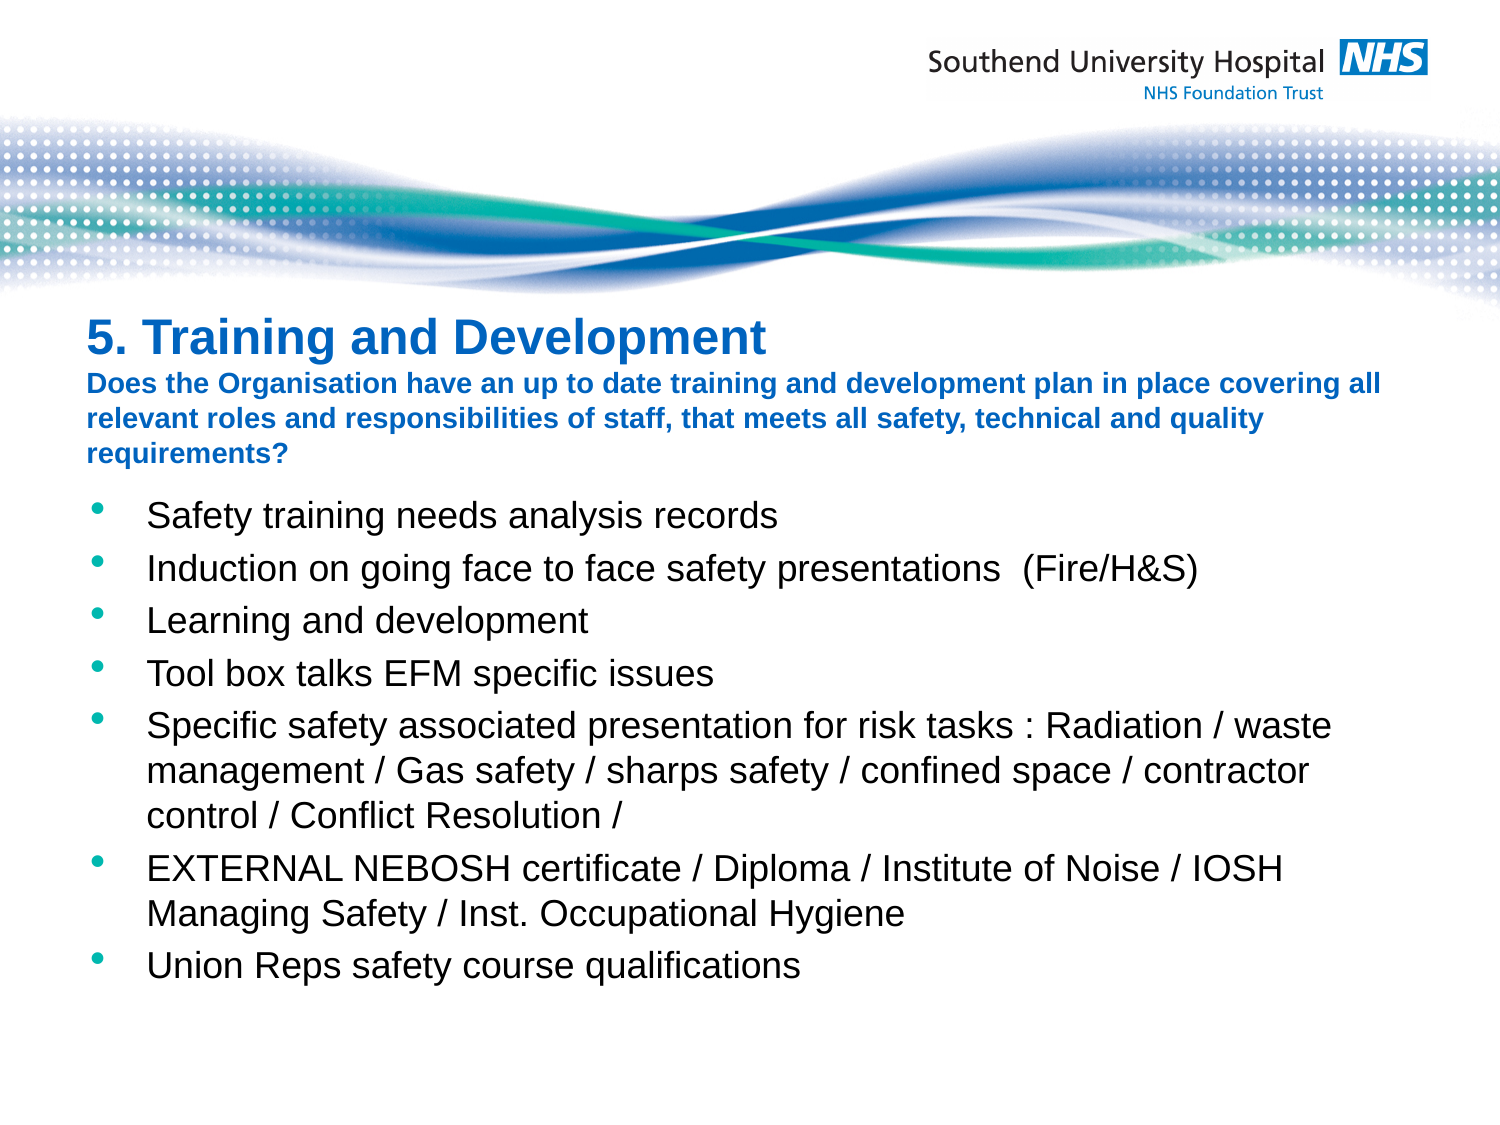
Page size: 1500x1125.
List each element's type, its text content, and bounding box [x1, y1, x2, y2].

title 5. Training and Development Does the Organisation have an up to date training and development plan in place covering all relevant roles and responsibilities of staff, that meets all safety, technical and quality requirements? [71, 297, 1422, 437]
list Safety training needs analysis records Induction on going face to face safety presentations (Fire/H&S) Learning and development Tool box talks EFM specific issues Specific safety associated presentation for risk tasks : Radiation / waste management / Gas safety / sharps safety / confined space / contractor control / Conflict Resolution / EXTERNAL NEBOSH certificate / Diploma / Institute of Noise / IOSH Managing Safety / Inst. Occupational Hygiene Union Reps safety course qualifications [75, 483, 1425, 1067]
picture [0, 1, 1500, 1124]
